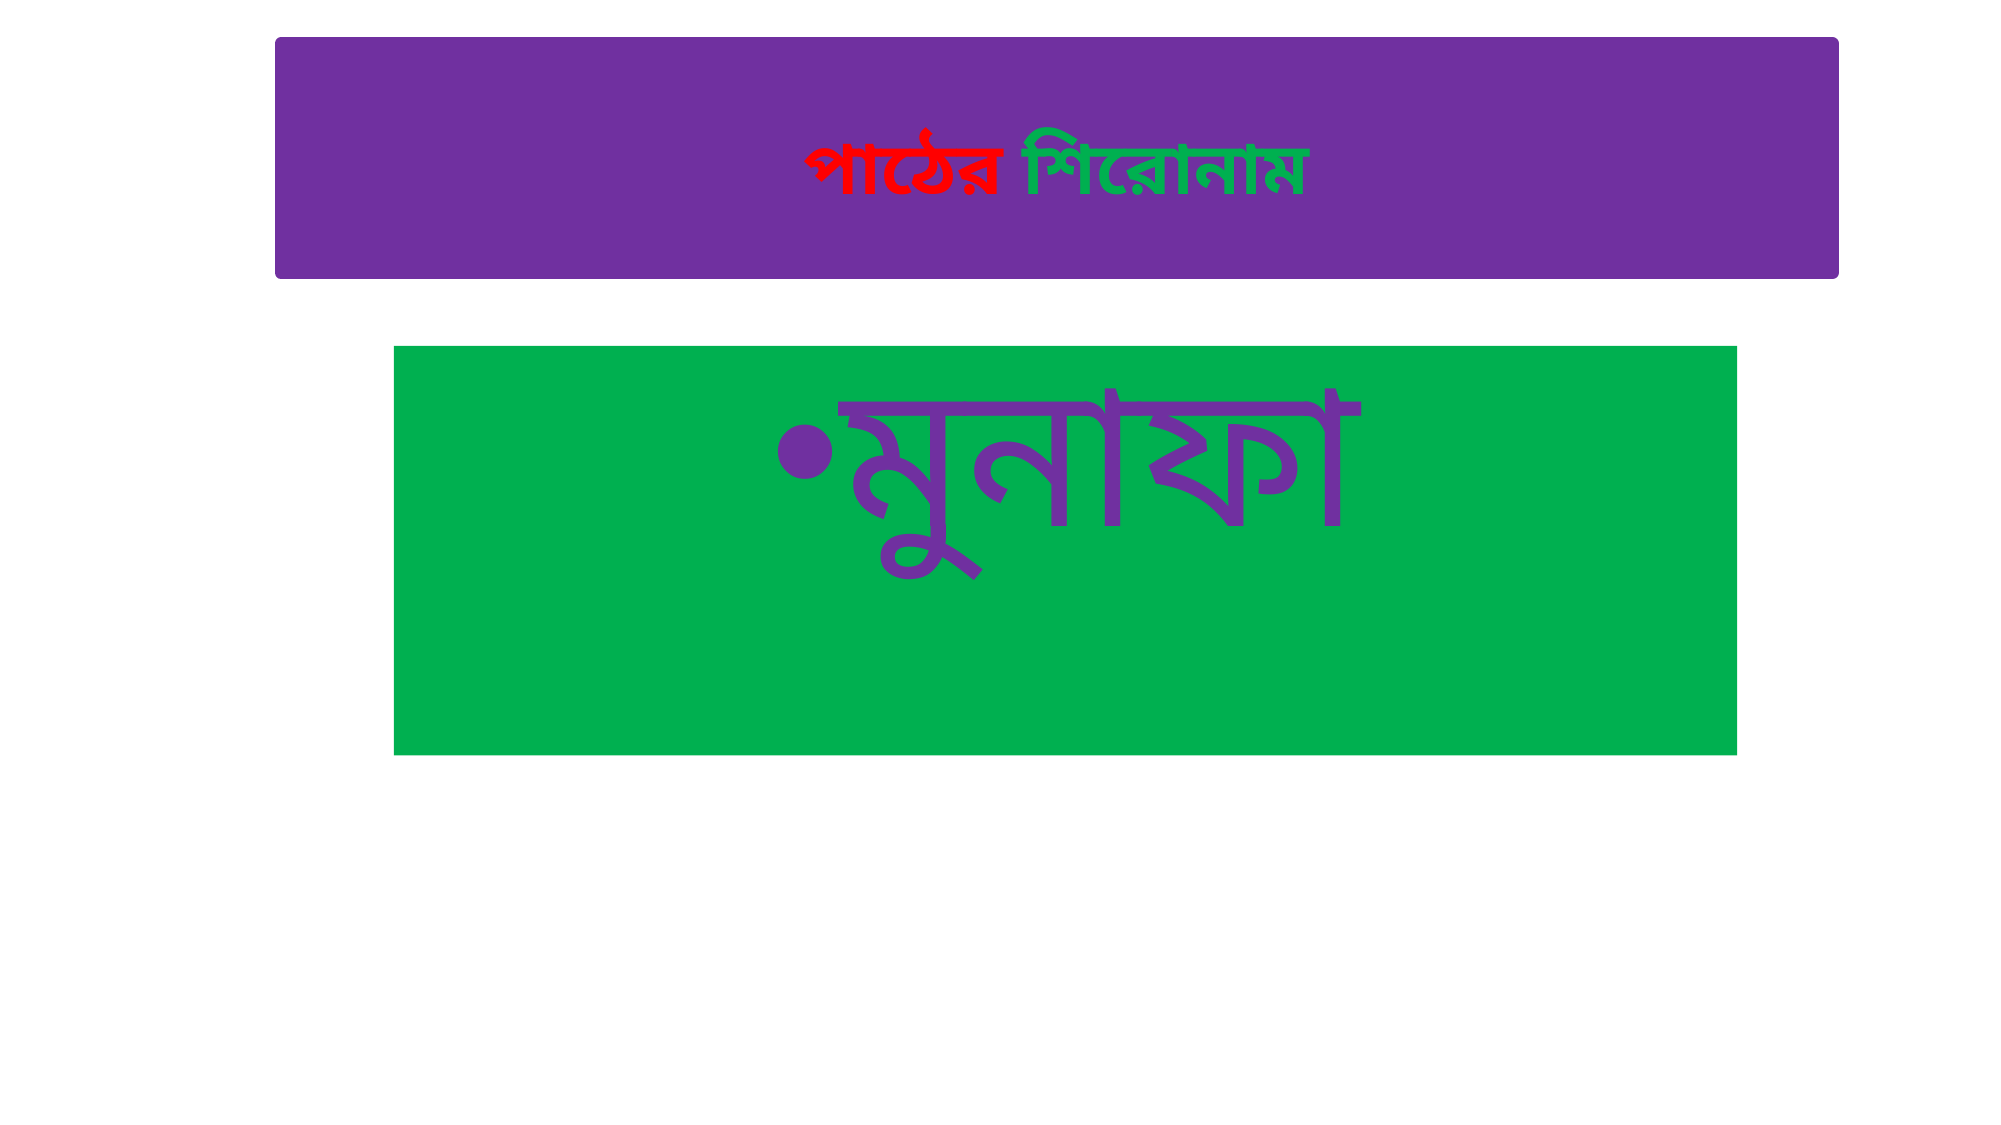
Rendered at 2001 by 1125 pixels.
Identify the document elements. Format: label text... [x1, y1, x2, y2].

title পাঠের শিরোনাম [280, 43, 1833, 273]
list মুনাফা [393, 345, 1738, 756]
